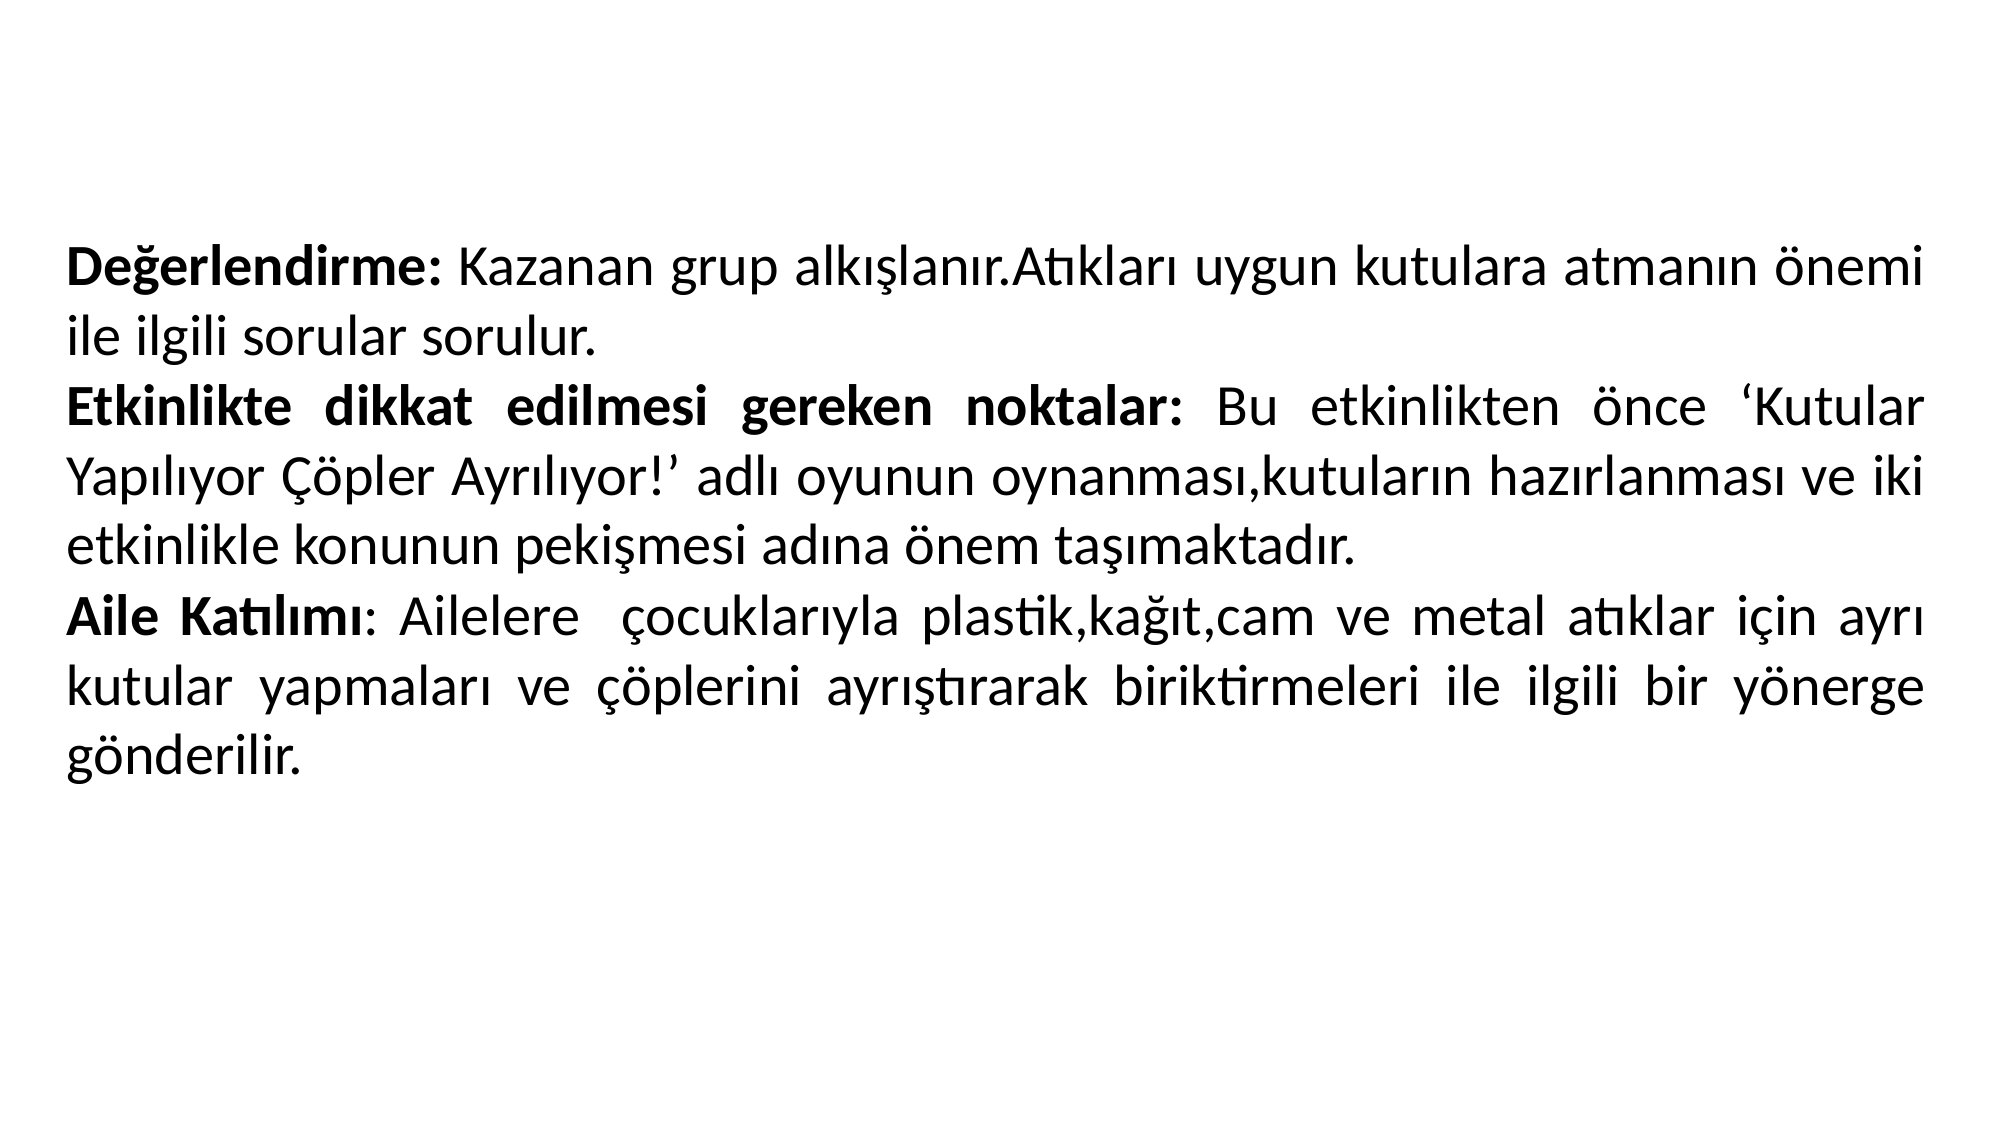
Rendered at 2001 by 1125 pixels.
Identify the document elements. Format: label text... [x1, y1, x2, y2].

text_box Değerlendirme: Kazanan grup alkışlanır.Atıkları uygun kutulara atmanın önemi ile ilgili sorular sorulur. Etkinlikte dikkat edilmesi gereken noktalar: Bu etkinlikten önce ‘Kutular Yapılıyor Çöpler Ayrılıyor!’ adlı oyunun oynanması,kutuların hazırlanması ve iki etkinlikle konunun pekişmesi adına önem taşımaktadır. Aile Katılımı: Ailelere çocuklarıyla plastik,kağıt,cam ve metal atıklar için ayrı kutular yapmaları ve çöplerini ayrıştırarak biriktirmeleri ile ilgili bir yönerge gönderilir. [51, 219, 1941, 794]
